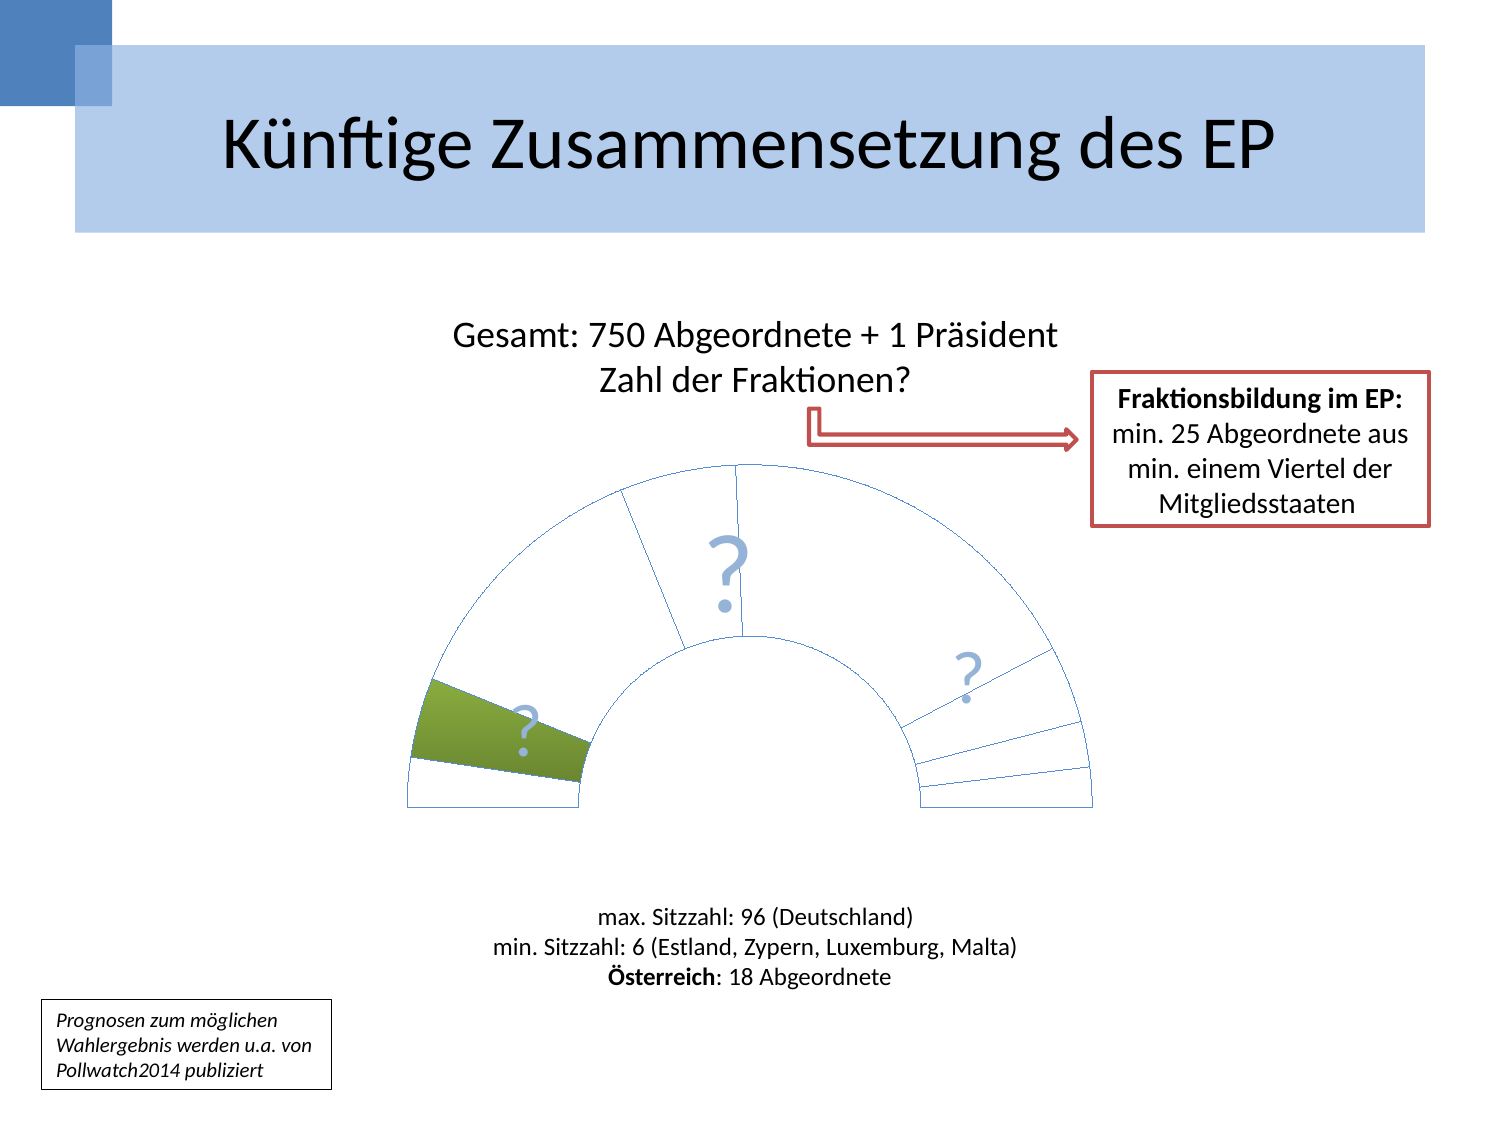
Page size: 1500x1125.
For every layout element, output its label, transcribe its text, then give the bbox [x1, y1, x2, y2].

chart [4, 447, 1495, 1125]
title Künftige Zusammensetzung des EP [75, 45, 1425, 233]
text_box Fraktionsbildung im EP: min. 25 Abgeordnete aus min. einem Viertel der Mitgliedsstaaten [1090, 370, 1431, 446]
text_box Gesamt: 750 Abgeordnete + 1 Präsident Zahl der Fraktionen? [395, 302, 1117, 408]
text_box [806, 406, 1079, 446]
